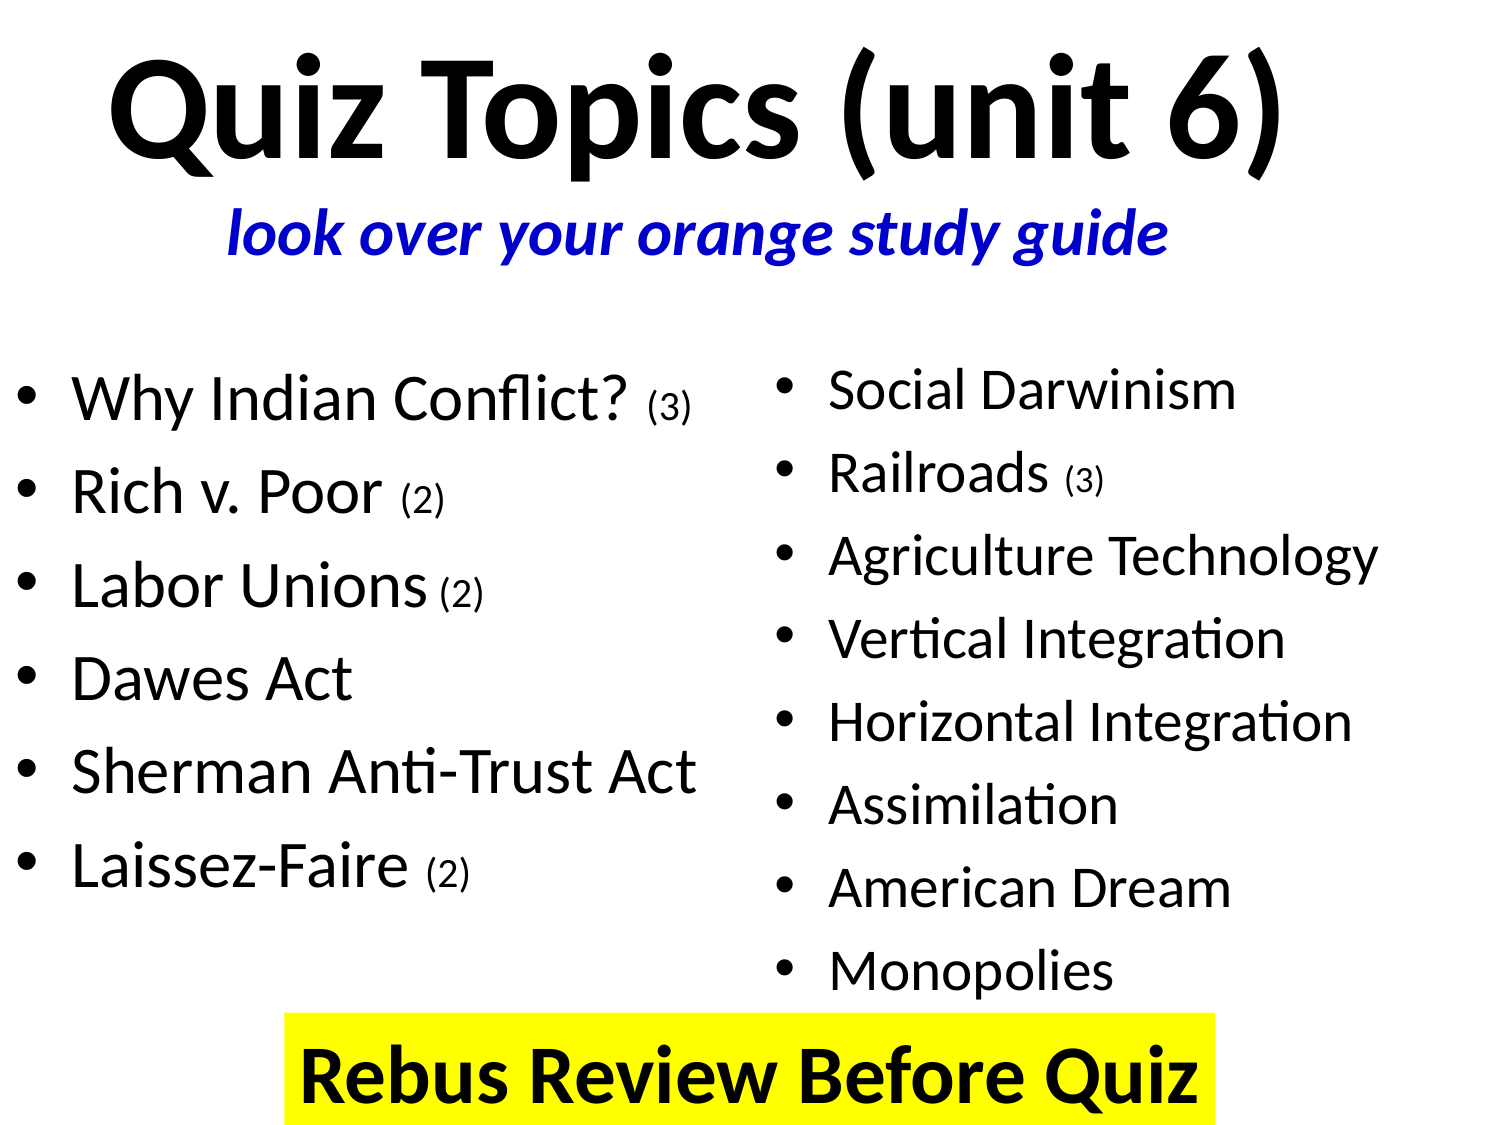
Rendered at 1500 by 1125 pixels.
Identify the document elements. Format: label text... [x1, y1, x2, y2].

list Social Darwinism Railroads (3) Agriculture Technology Vertical Integration Horizontal Integration Assimilation American Dream Monopolies [759, 342, 1500, 1014]
list Why Indian Conflict? (3) Rich v. Poor (2) Labor Unions (2) Dawes Act Sherman Anti-Trust Act Laissez-Faire (2) [0, 346, 741, 1125]
title Quiz Topics (unit 6) look over your orange study guide [0, 0, 1397, 278]
text_box Rebus Review Before Quiz [284, 1012, 1216, 1125]
